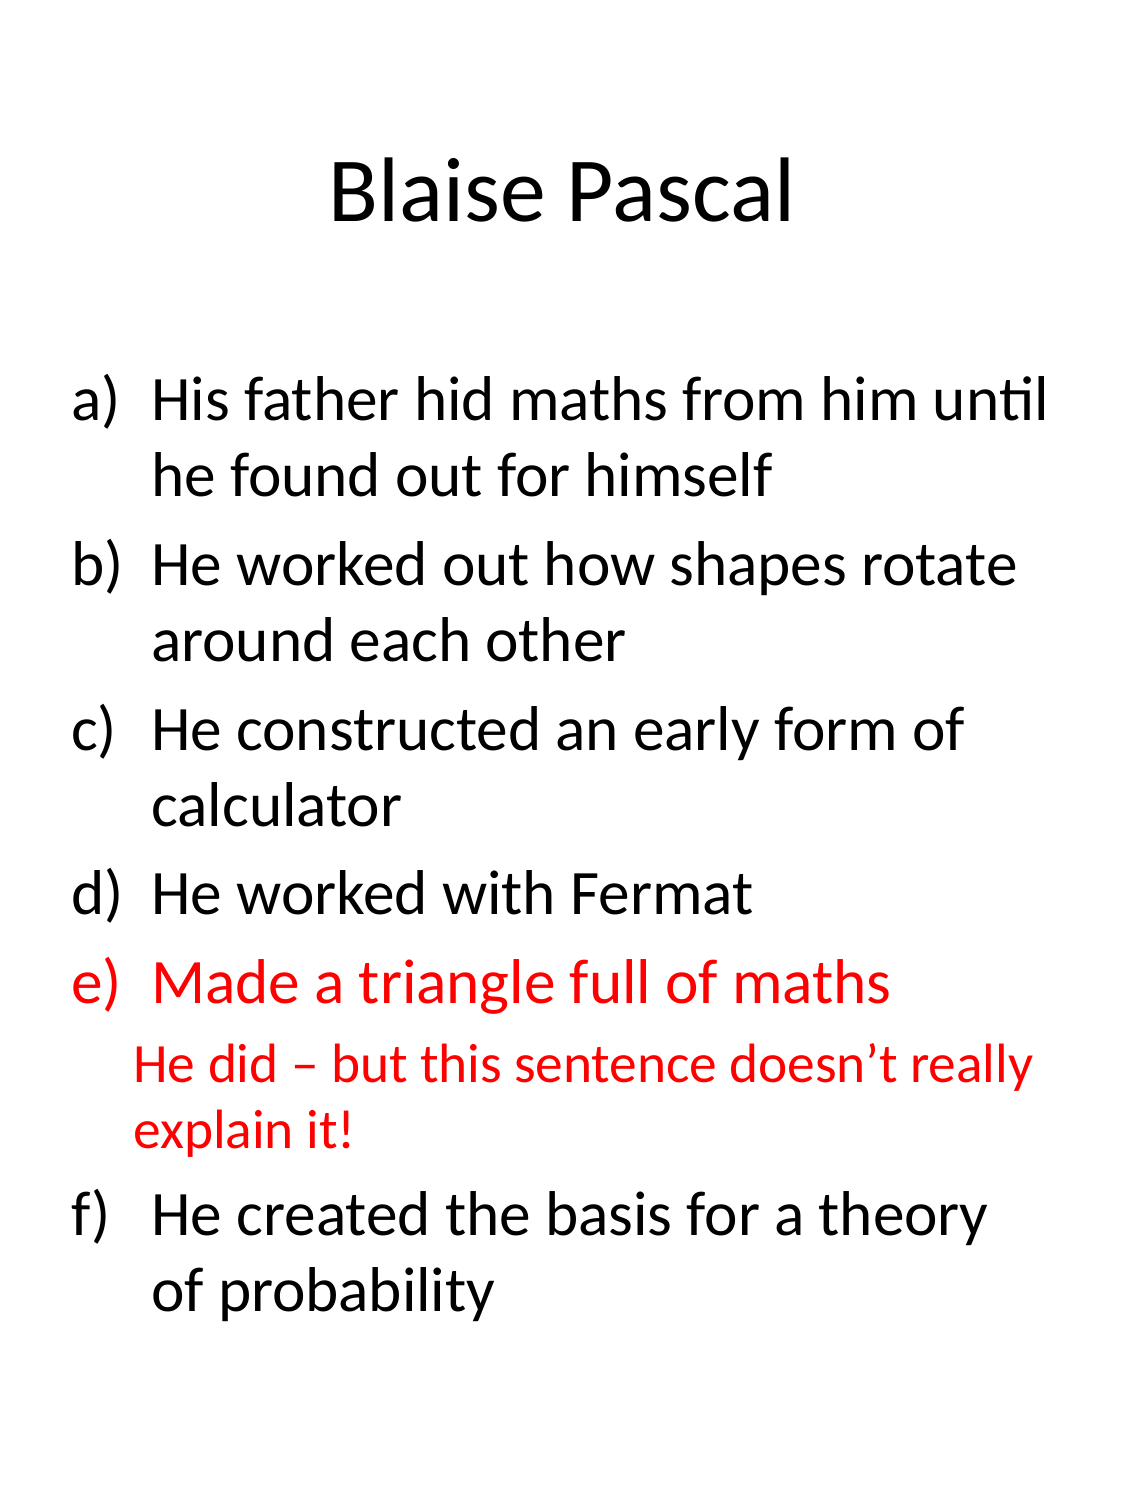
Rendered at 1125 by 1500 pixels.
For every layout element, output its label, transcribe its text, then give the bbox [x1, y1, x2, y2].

title Blaise Pascal [56, 60, 1069, 310]
list His father hid maths from him until he found out for himself He worked out how shapes rotate around each other He constructed an early form of calculator He worked with Fermat Made a triangle full of maths He did – but this sentence doesn’t really explain it! He created the basis for a theory of probability [56, 350, 1069, 1340]
